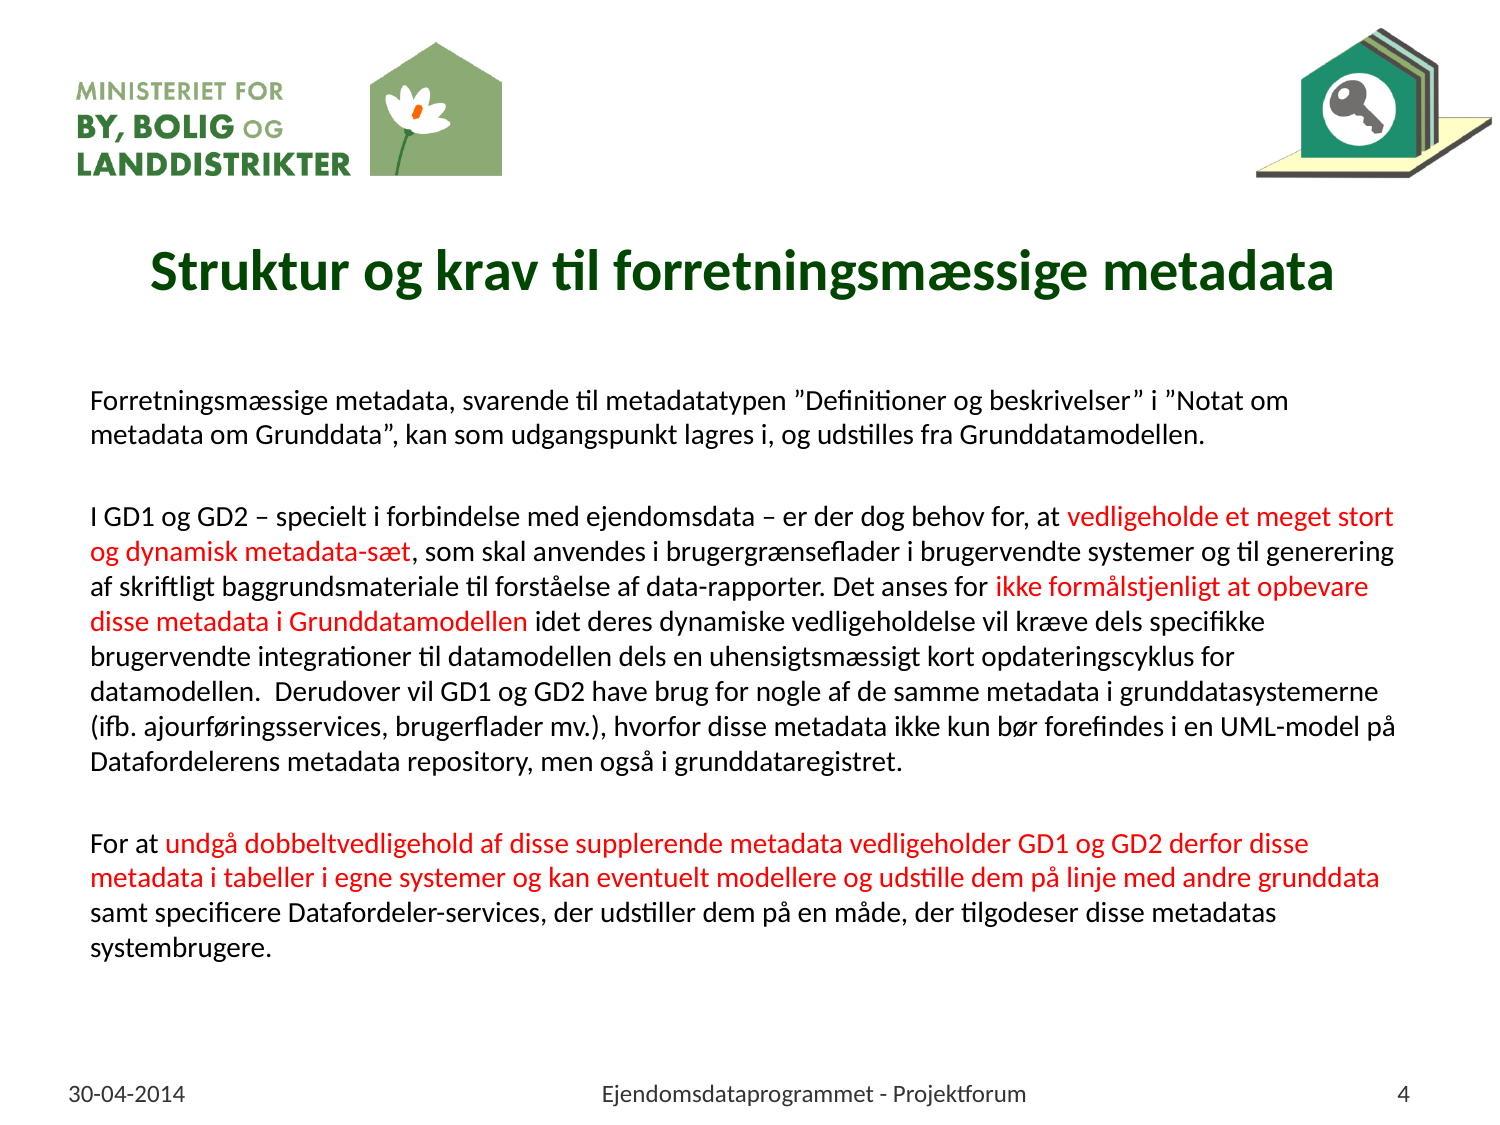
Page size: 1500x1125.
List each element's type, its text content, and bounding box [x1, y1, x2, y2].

picture [1253, 20, 1500, 181]
title Struktur og krav til forretningsmæssige metadata [75, 220, 1425, 315]
slide_number 4 [1316, 1070, 1425, 1094]
footer Ejendomsdataprogrammet - Projektforum [348, 1070, 1282, 1094]
list Forretningsmæssige metadata, svarende til metadatatypen ”Definitioner og beskrivelser” i ”Notat om metadata om Grunddata”, kan som udgangspunkt lagres i, og udstilles fra Grunddatamodellen. I GD1 og GD2 – specielt i forbindelse med ejendomsdata – er der dog behov for, at vedligeholde et meget stort og dynamisk metadata-sæt, som skal anvendes i brugergrænseflader i brugervendte systemer og til generering af skriftligt baggrundsmateriale til forståelse af data-rapporter. Det anses for ikke formålstjenligt at opbevare disse metadata i Grunddatamodellen idet deres dynamiske vedligeholdelse vil kræve dels specifikke brugervendte integrationer til datamodellen dels en uhensigtsmæssigt kort opdateringscyklus for datamodellen. Derudover vil GD1 og GD2 have brug for nogle af de samme metadata i grunddatasystemerne (ifb. ajourføringsservices, brugerflader mv.), hvorfor disse metadata ikke kun bør forefindes i en UML-model på Datafordelerens metadata repository, men også i grunddataregistret. For at undgå dobbeltvedligehold af disse supplerende metadata vedligeholder GD1 og GD2 derfor disse metadata i tabeller i egne systemer og kan eventuelt modellere og udstille dem på linje med andre grunddata samt specificere Datafordeler-services, der udstiller dem på en måde, der tilgodeser disse metadatas systembrugere. [75, 373, 1425, 1035]
picture [76, 42, 502, 176]
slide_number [53, 1070, 348, 1094]
